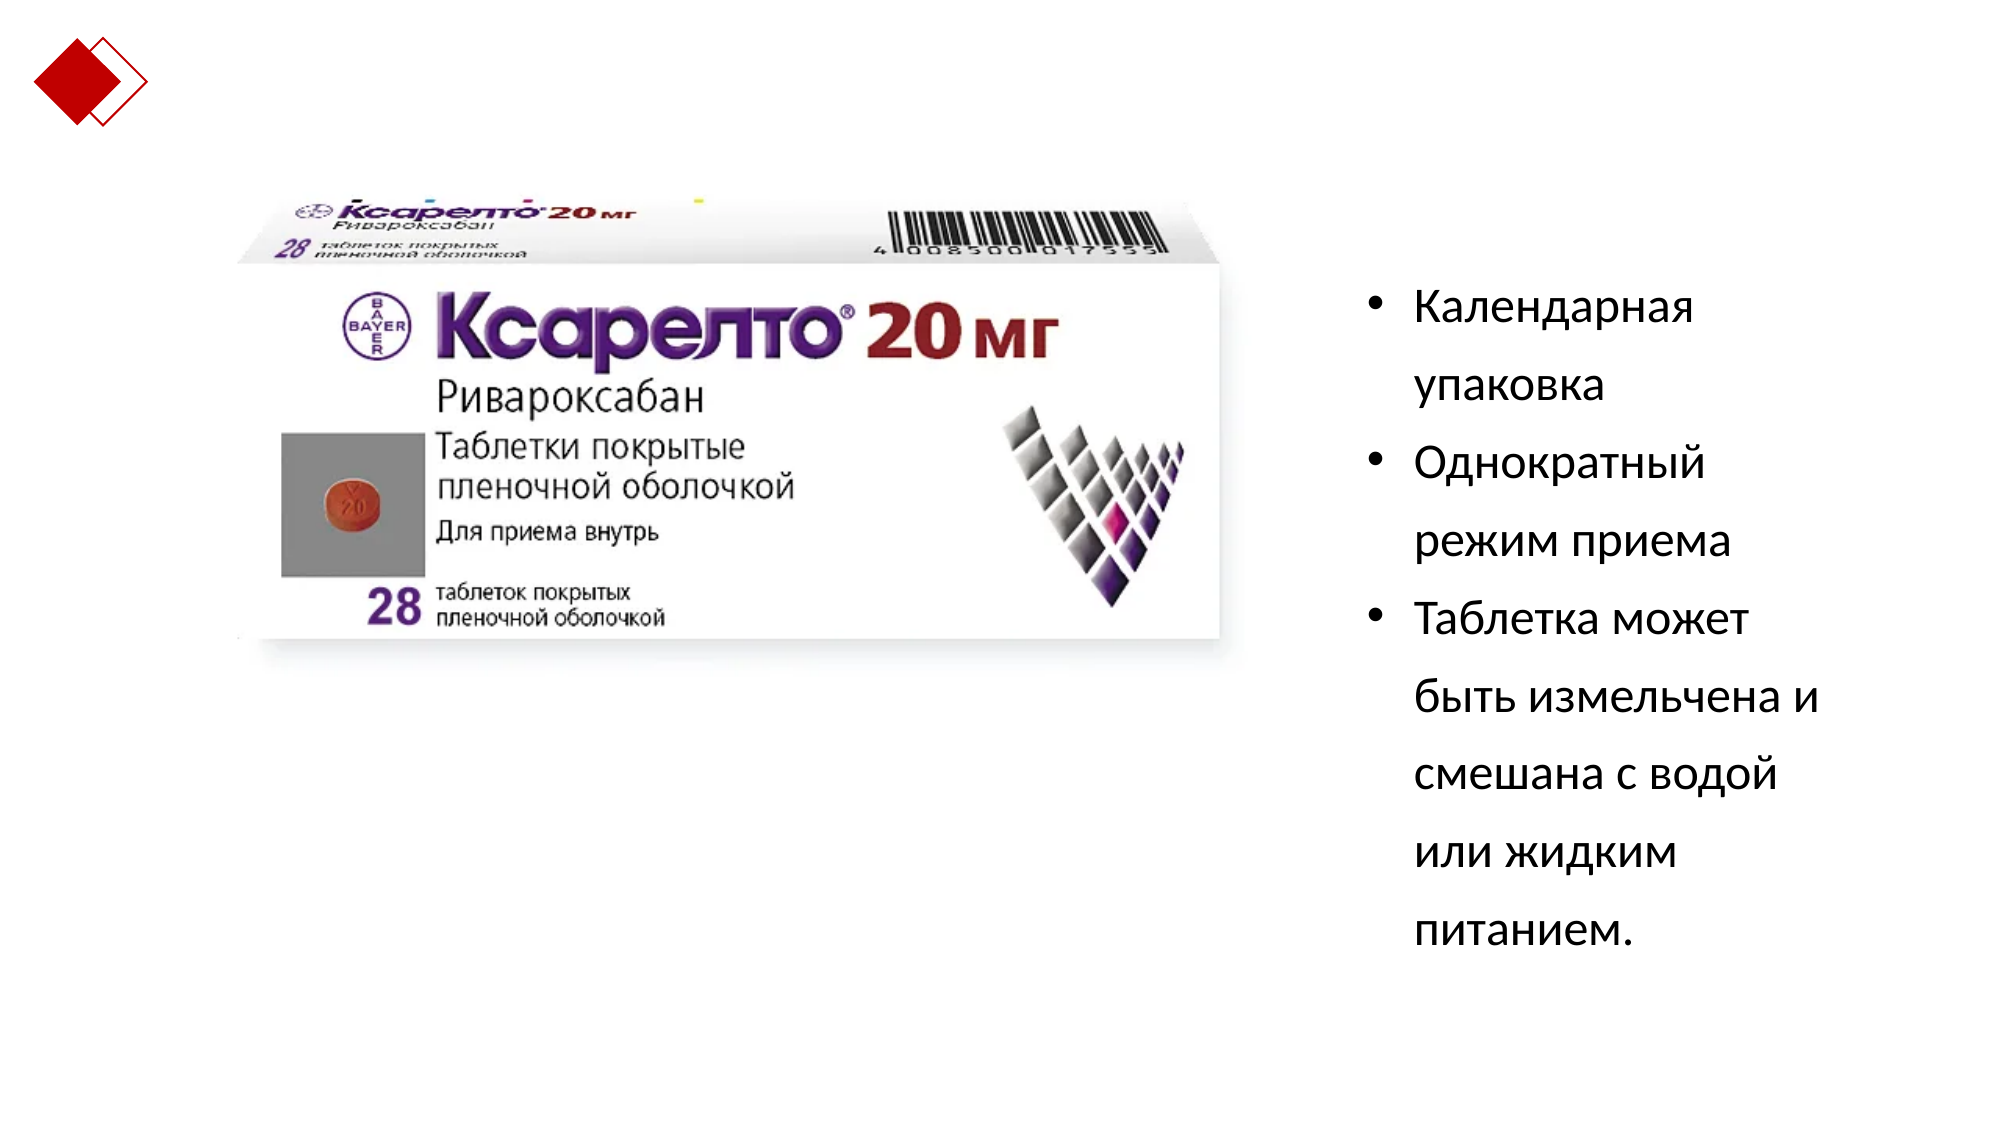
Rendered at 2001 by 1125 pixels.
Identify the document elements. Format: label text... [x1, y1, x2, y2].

text_box [32, 36, 90, 127]
picture [169, 145, 1287, 708]
text_box Календарная упаковка Однократный режим приема Таблетка может быть измельчена и смешана с водой или жидким питанием. [1352, 246, 1847, 964]
text_box [57, 36, 149, 127]
